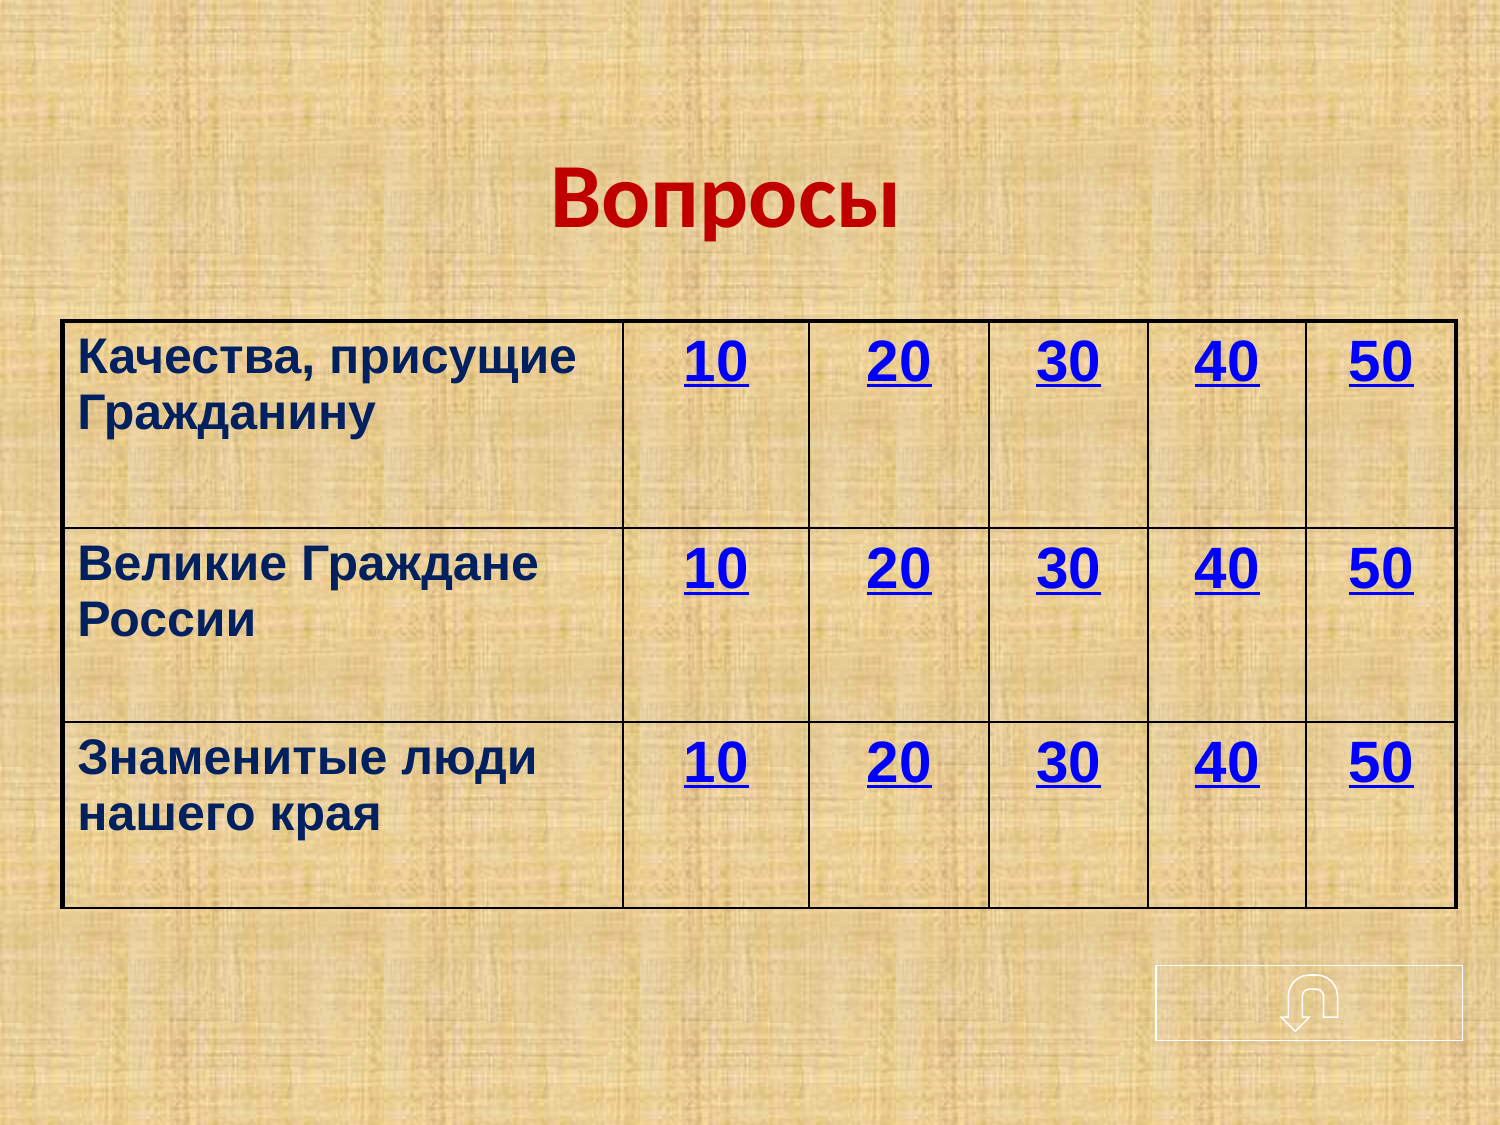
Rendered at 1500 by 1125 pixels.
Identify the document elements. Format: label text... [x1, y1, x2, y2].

table_cell 50 [1307, 723, 1454, 907]
table_cell 30 [990, 529, 1147, 721]
picture [0, 0, 1500, 1125]
table_cell 30 [990, 723, 1147, 907]
table_header Качества, присущие Гражданину [65, 323, 622, 527]
table_cell 40 [1149, 723, 1305, 907]
table_header 40 [1149, 323, 1305, 527]
title Вопросы [51, 122, 1402, 258]
table_cell 40 [1149, 529, 1305, 721]
table_cell Великие Граждане России [65, 529, 622, 721]
table_cell 50 [1307, 529, 1454, 721]
table_cell 20 [810, 723, 988, 907]
table_header 20 [810, 323, 988, 527]
table_cell Знаменитые люди нашего края [65, 723, 622, 907]
table_cell 10 [624, 529, 808, 721]
text_box [1156, 965, 1463, 1041]
table_header 10 [624, 323, 808, 527]
table_header 50 [1307, 323, 1454, 527]
table_cell 10 [624, 723, 808, 907]
table_header 30 [990, 323, 1147, 527]
table_cell 20 [810, 529, 988, 721]
